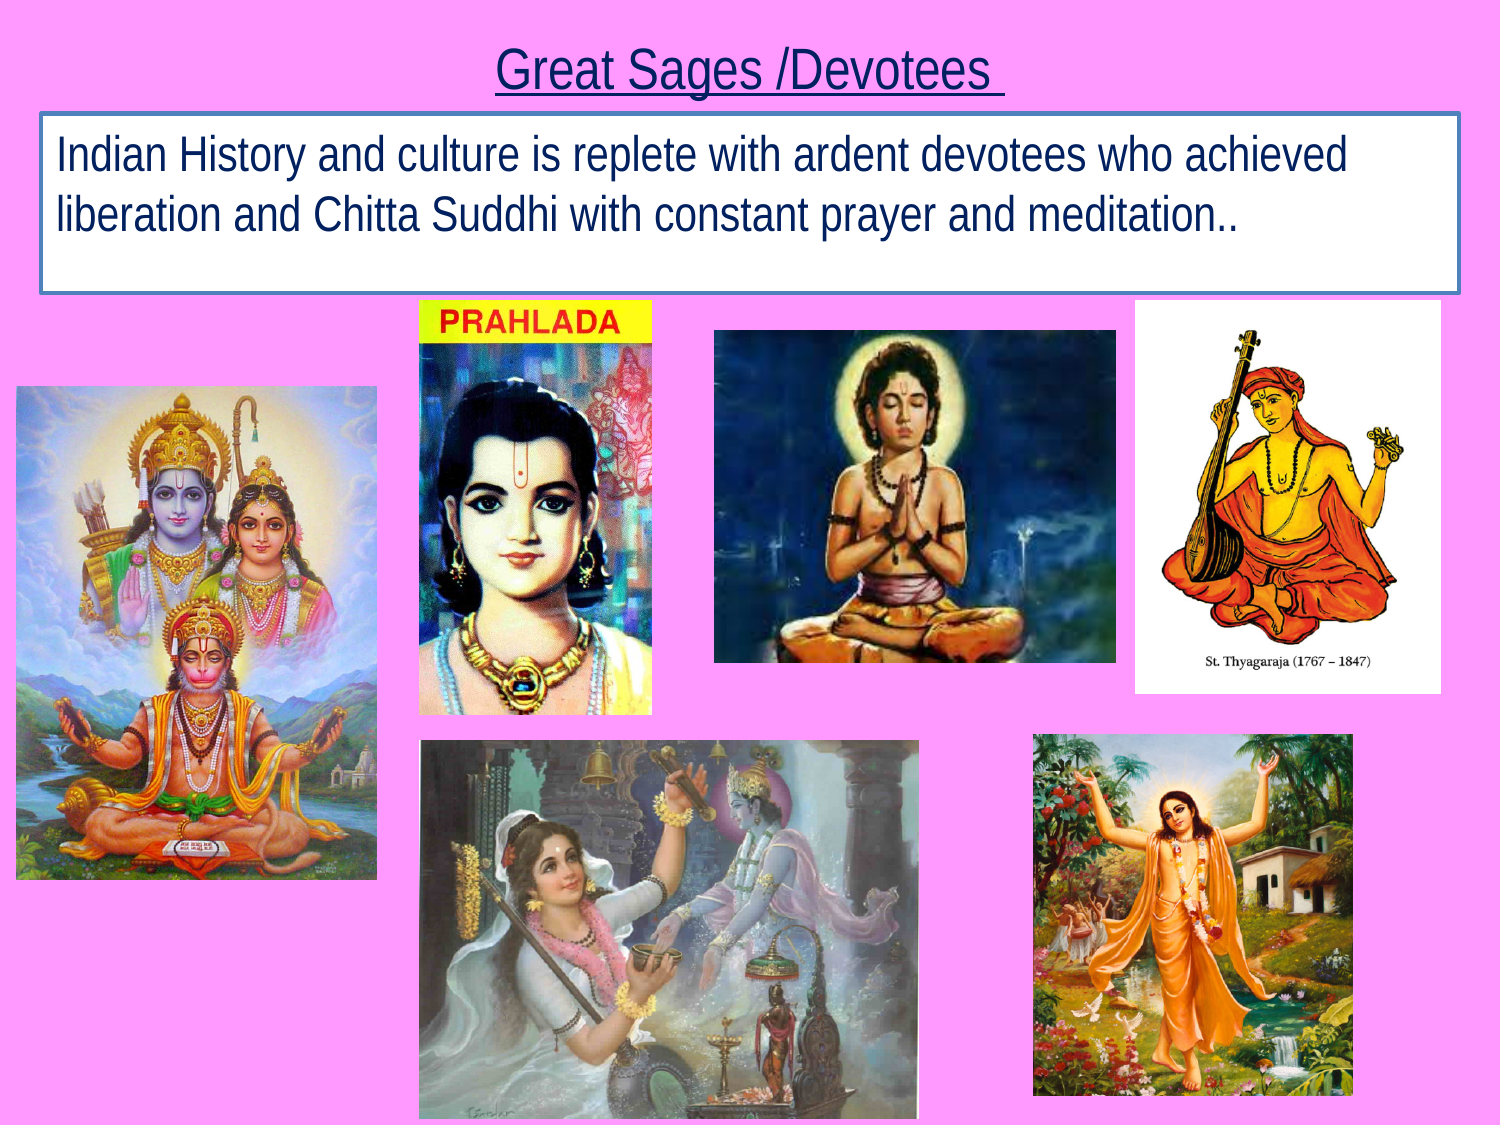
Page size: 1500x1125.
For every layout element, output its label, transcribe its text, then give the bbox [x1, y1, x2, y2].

picture [1135, 300, 1441, 694]
picture [15, 386, 378, 880]
picture [418, 300, 652, 715]
picture [418, 739, 919, 1119]
picture [1033, 734, 1353, 1096]
text_box Indian History and culture is replete with ardent devotees who achieved liberation and Chitta Suddhi with constant prayer and meditation.. [39, 111, 1461, 295]
title Great Sages /Devotees [75, 19, 1425, 111]
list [713, 330, 1116, 664]
